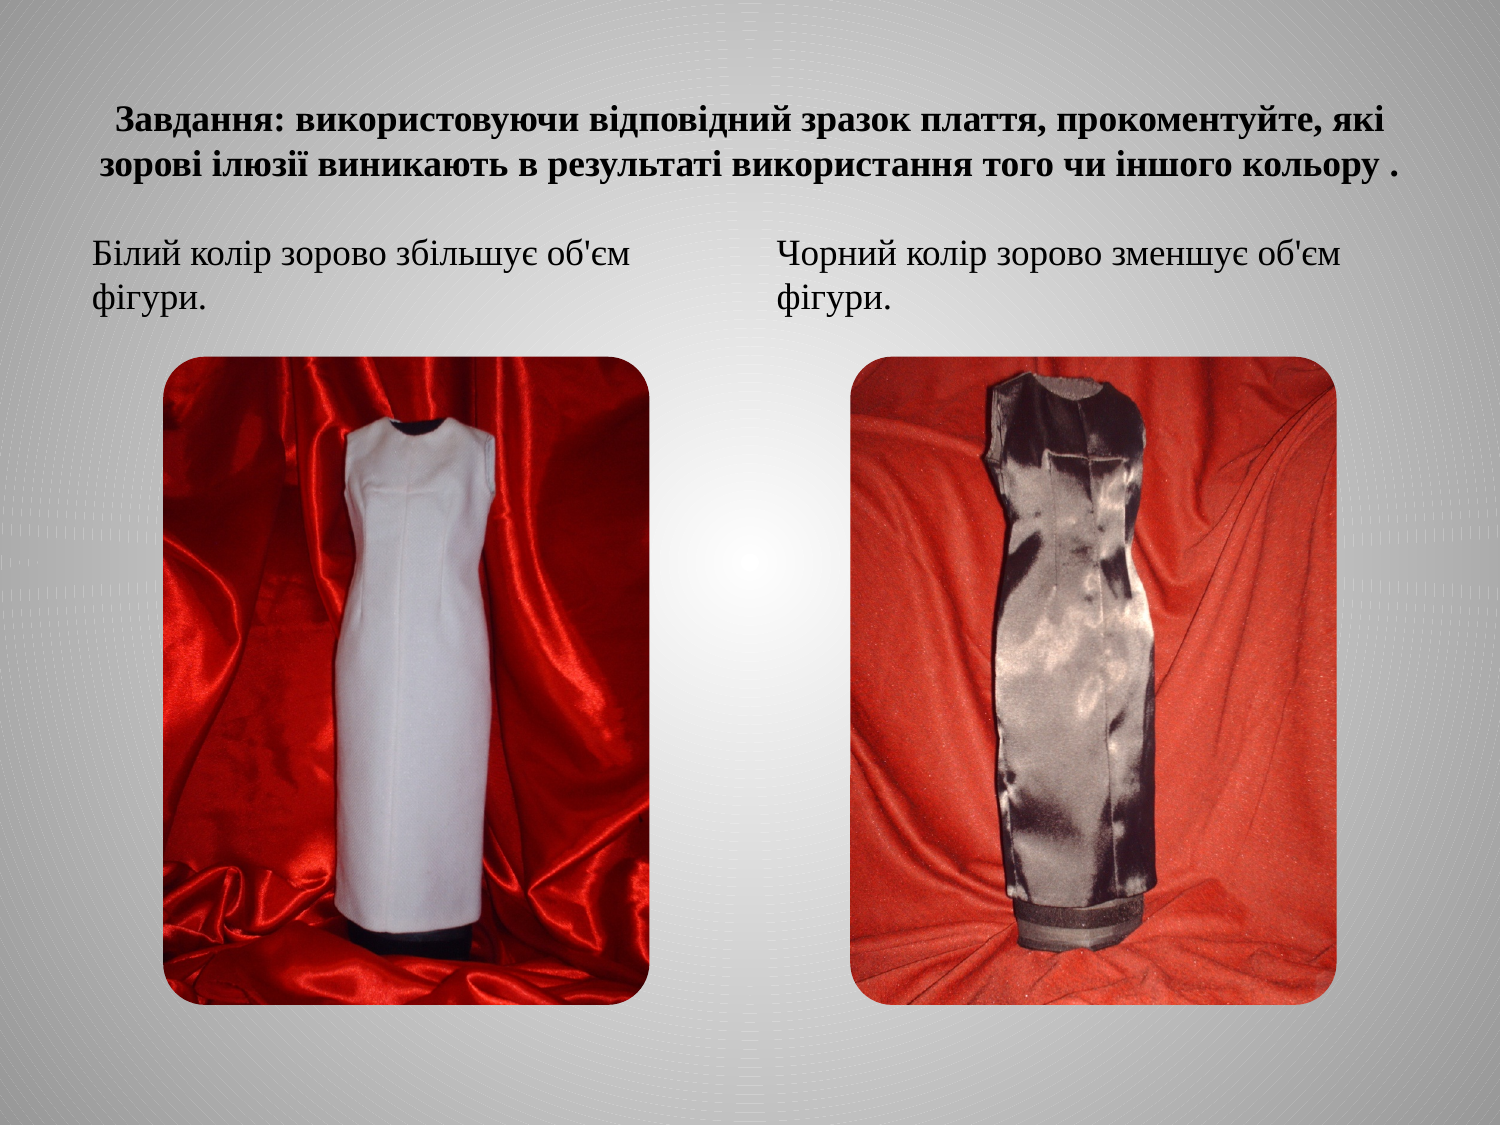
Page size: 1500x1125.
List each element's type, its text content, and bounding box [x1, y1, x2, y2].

title Завдання: використовуючи відповідний зразок плаття, прокоментуйте, які зорові ілюзії виникають в результаті використання того чи іншого кольору . [74, 44, 1426, 233]
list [162, 356, 650, 1006]
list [850, 356, 1337, 1006]
list Чорний колір зорово зменшує об'єм фігури. [761, 219, 1425, 326]
list Білий колір зорово збільшує об'єм фігури. [76, 219, 740, 326]
